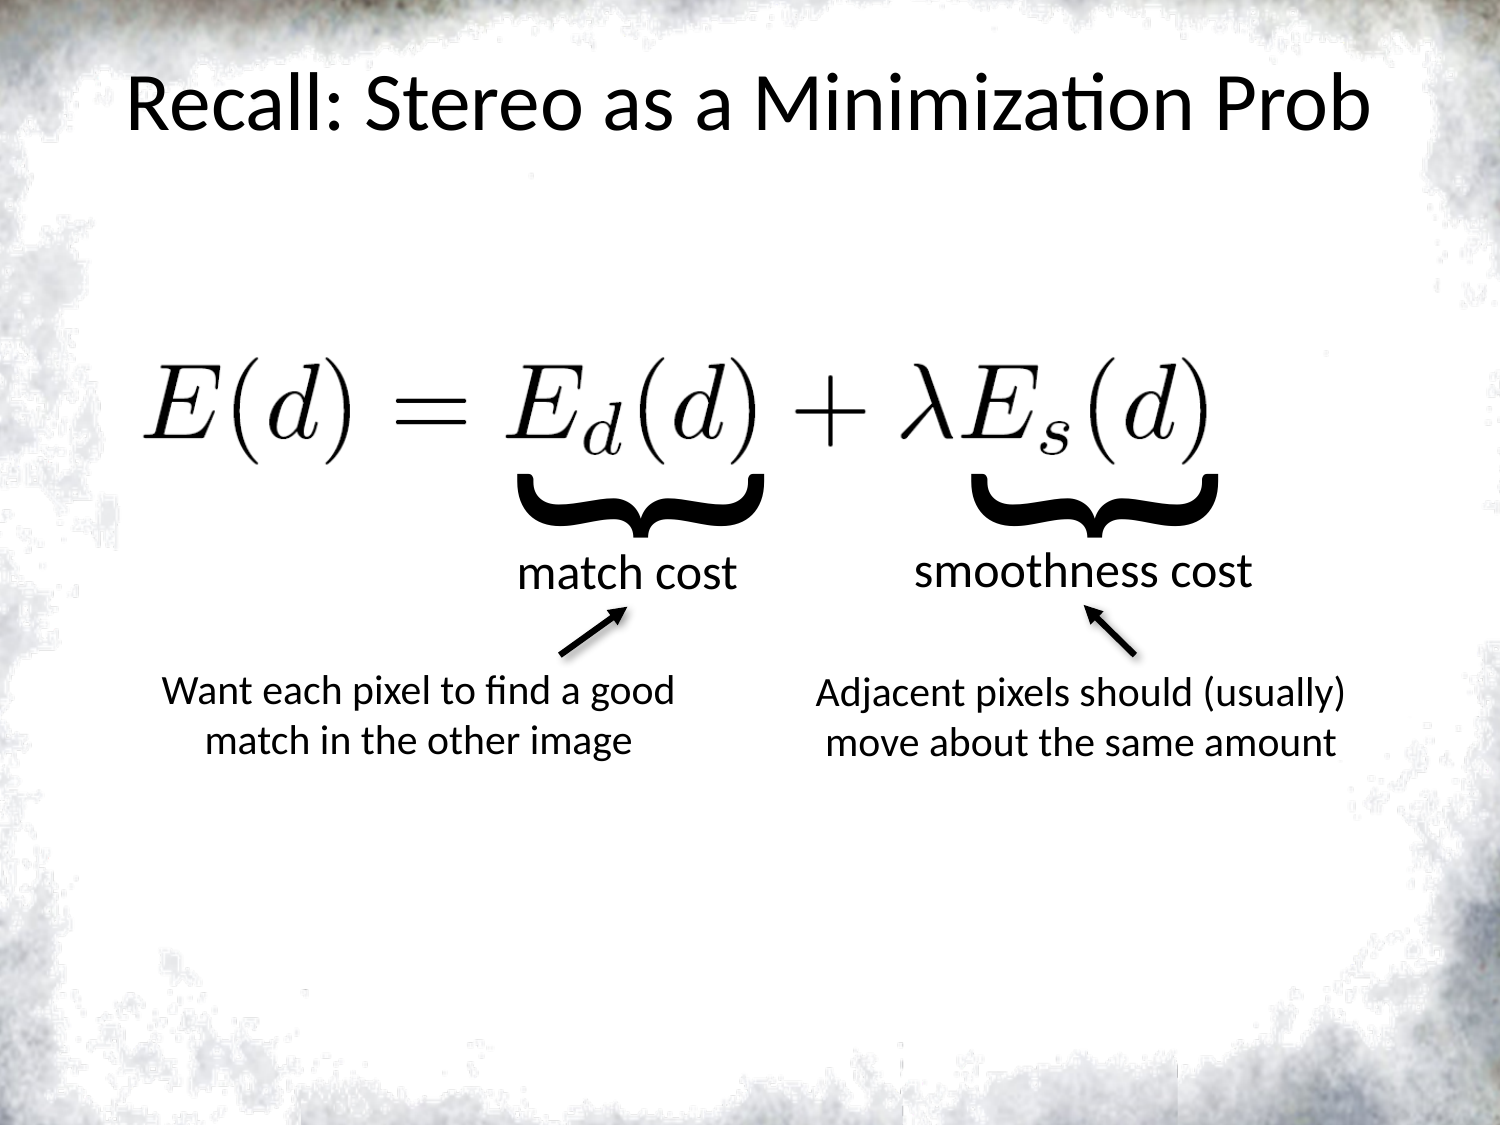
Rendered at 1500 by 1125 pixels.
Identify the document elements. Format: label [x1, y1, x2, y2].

picture [0, 0, 1500, 1125]
text_box [1083, 605, 1136, 656]
text_box [559, 607, 628, 656]
